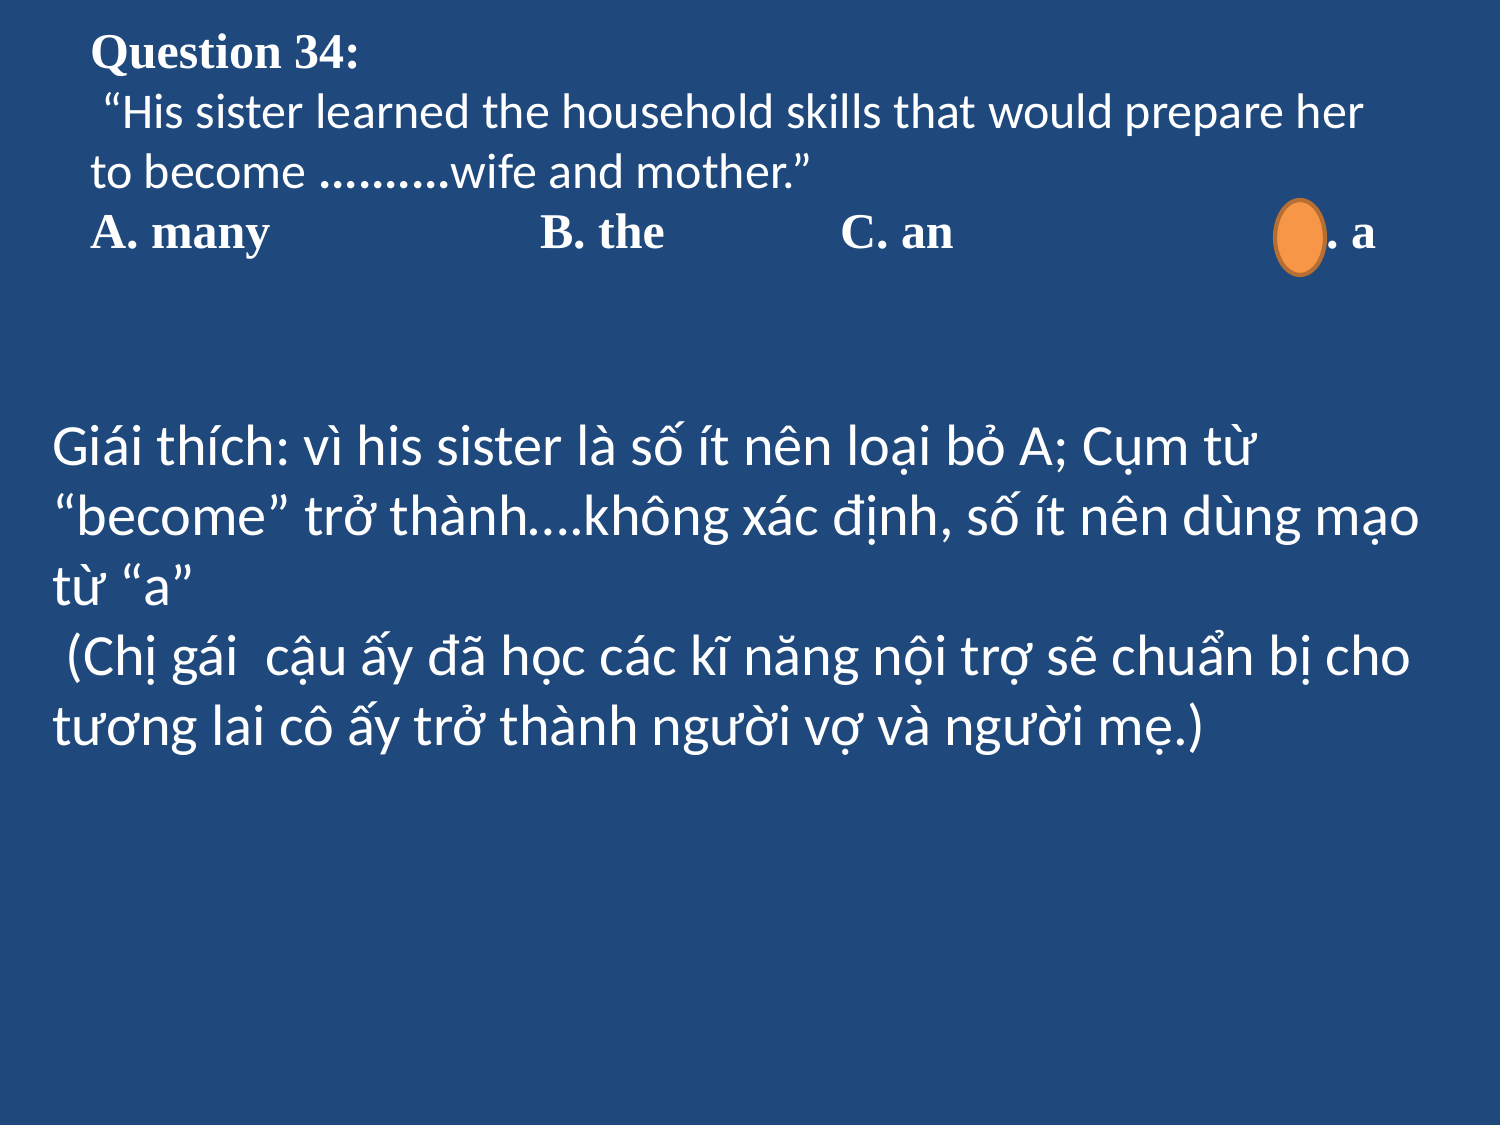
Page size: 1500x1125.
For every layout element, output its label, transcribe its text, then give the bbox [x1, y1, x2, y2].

text_box Giái thích: vì his sister là số ít nên loại bỏ A; Cụm từ “become” trở thành….không xác định, số ít nên dùng mạo từ “a” (Chị gái cậu ấy đã học các kĩ năng nội trợ sẽ chuẩn bị cho tương lai cô ấy trở thành người vợ và người mẹ.) [37, 399, 1463, 835]
title Question 34: “His sister learned the household skills that would prepare her to become ..........wife and mother.” A. many B. the C. an D. a [75, 45, 1425, 233]
text_box [1272, 197, 1328, 278]
